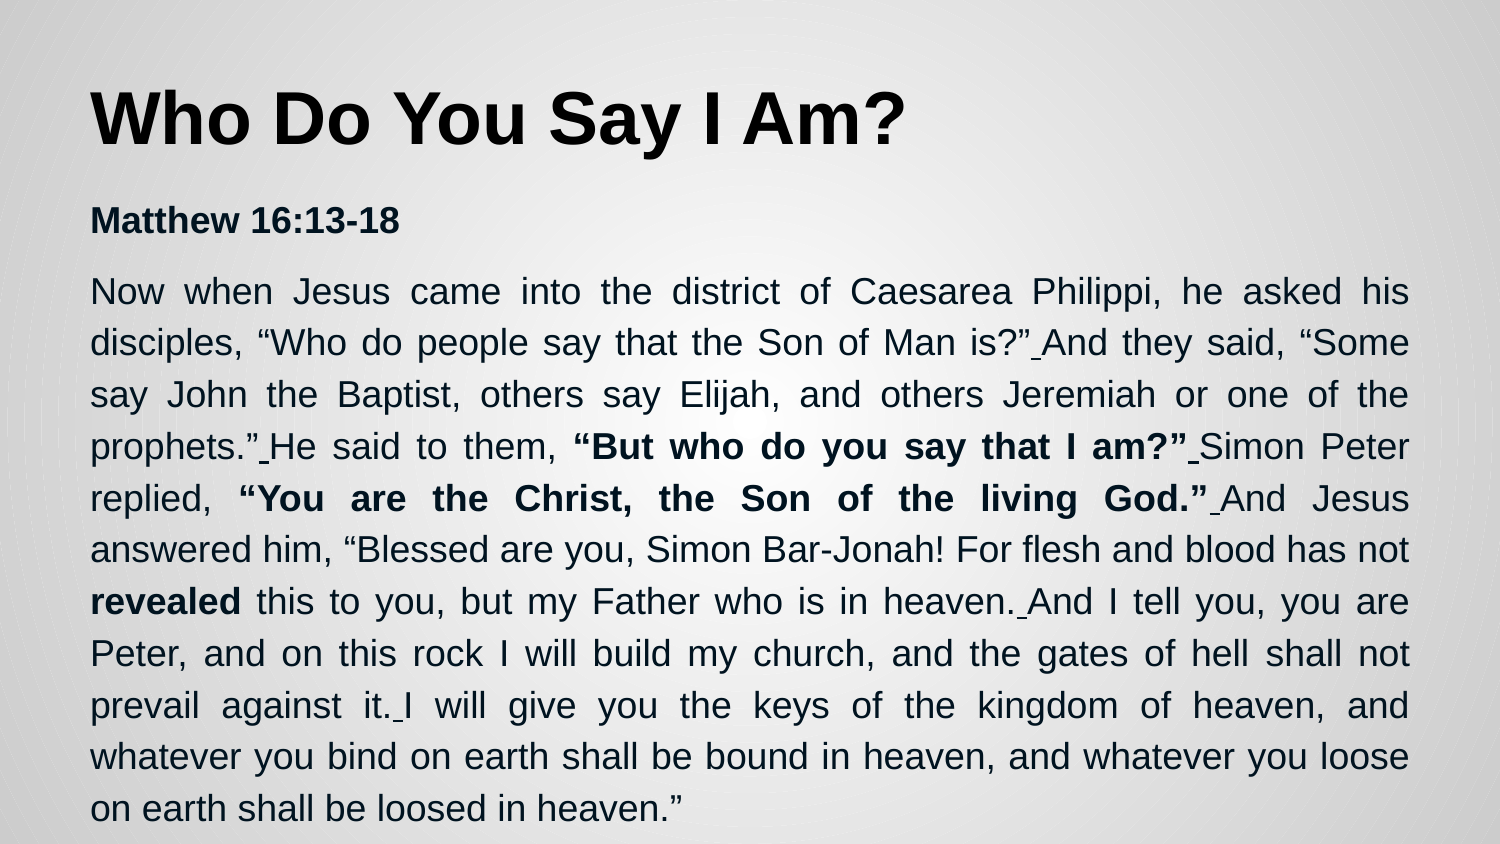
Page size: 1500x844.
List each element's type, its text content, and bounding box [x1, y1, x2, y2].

list Matthew 16:13-18 Now when Jesus came into the district of Caesarea Philippi, he asked his disciples, “Who do people say that the Son of Man is?” And they said, “Some say John the Baptist, others say Elijah, and others Jeremiah or one of the prophets.” He said to them, “But who do you say that I am?” Simon Peter replied, “You are the Christ, the Son of the living God.” And Jesus answered him, “Blessed are you, Simon Bar-Jonah! For flesh and blood has not revealed this to you, but my Father who is in heaven. And I tell you, you are Peter, and on this rock I will build my church, and the gates of hell shall not prevail against it. I will give you the keys of the kingdom of heaven, and whatever you bind on earth shall be bound in heaven, and whatever you loose on earth shall be loosed in heaven.” [75, 174, 1425, 815]
title Who Do You Say I Am? [75, 33, 1425, 174]
